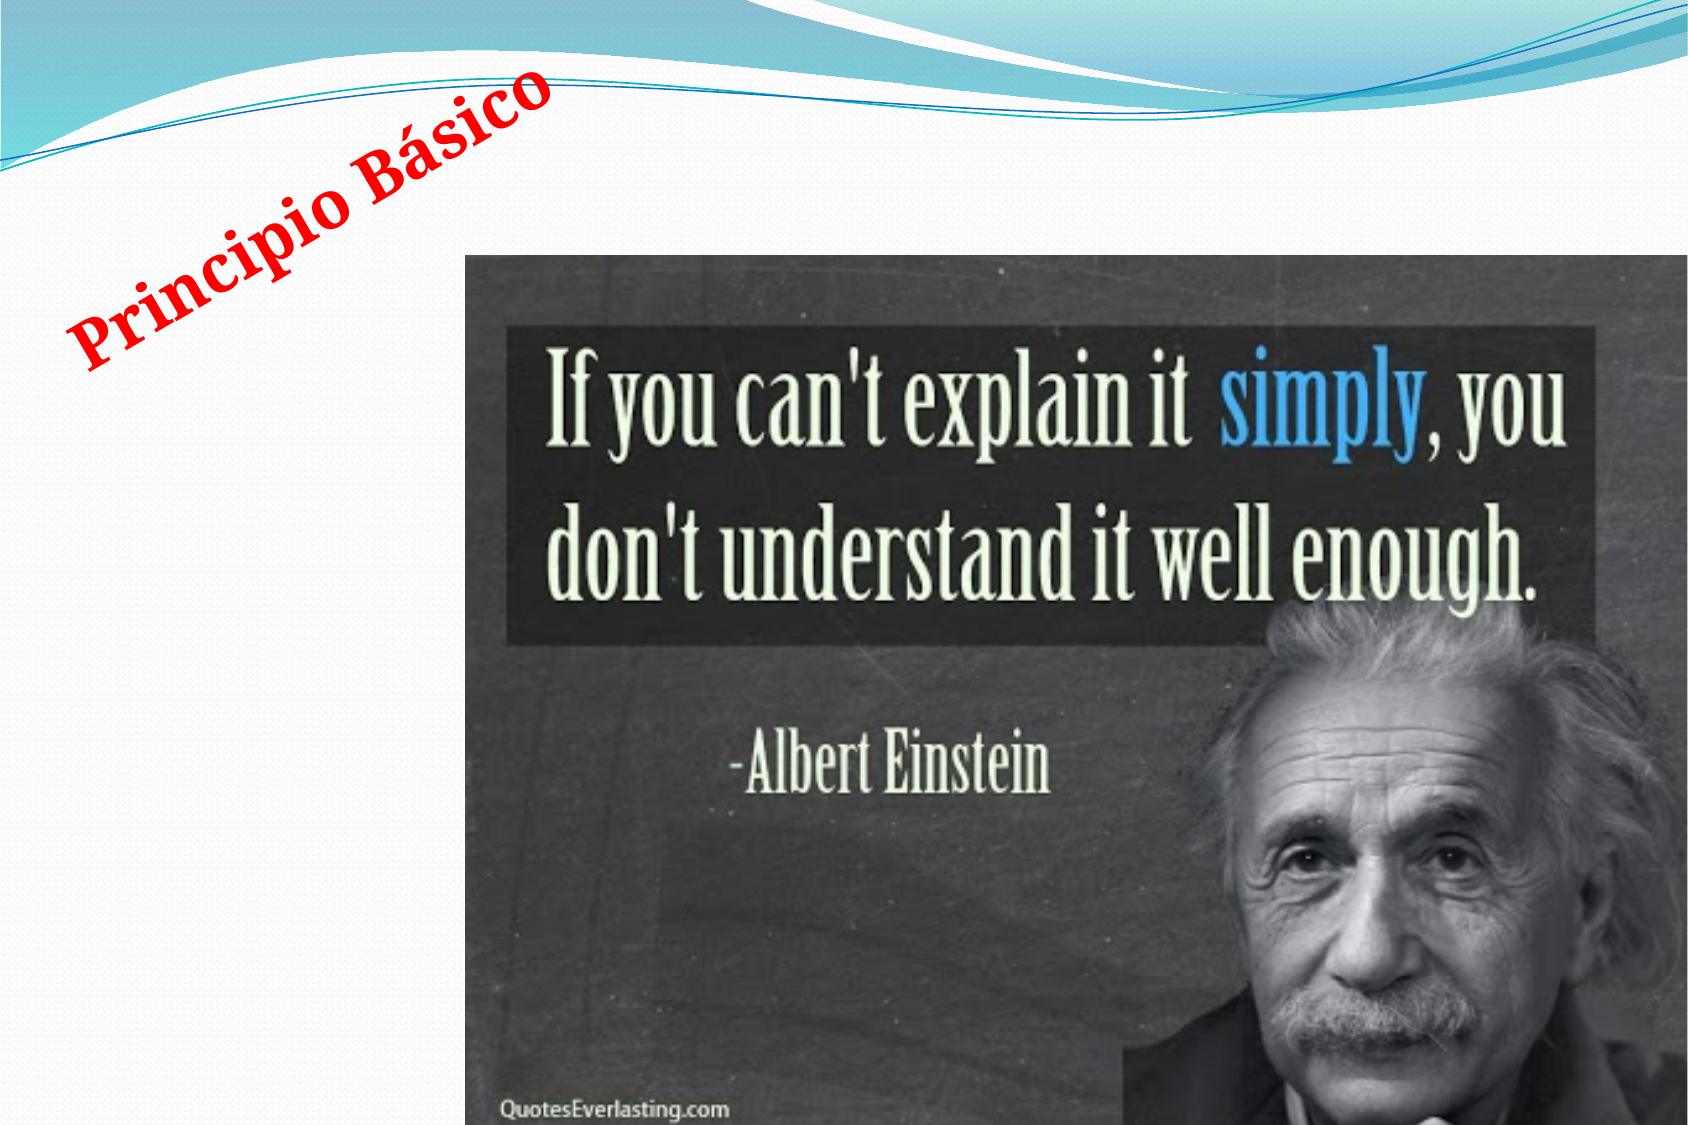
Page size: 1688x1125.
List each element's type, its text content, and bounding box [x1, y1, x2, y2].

picture [465, 255, 1688, 1125]
text_box Principio Básico [38, 0, 631, 399]
